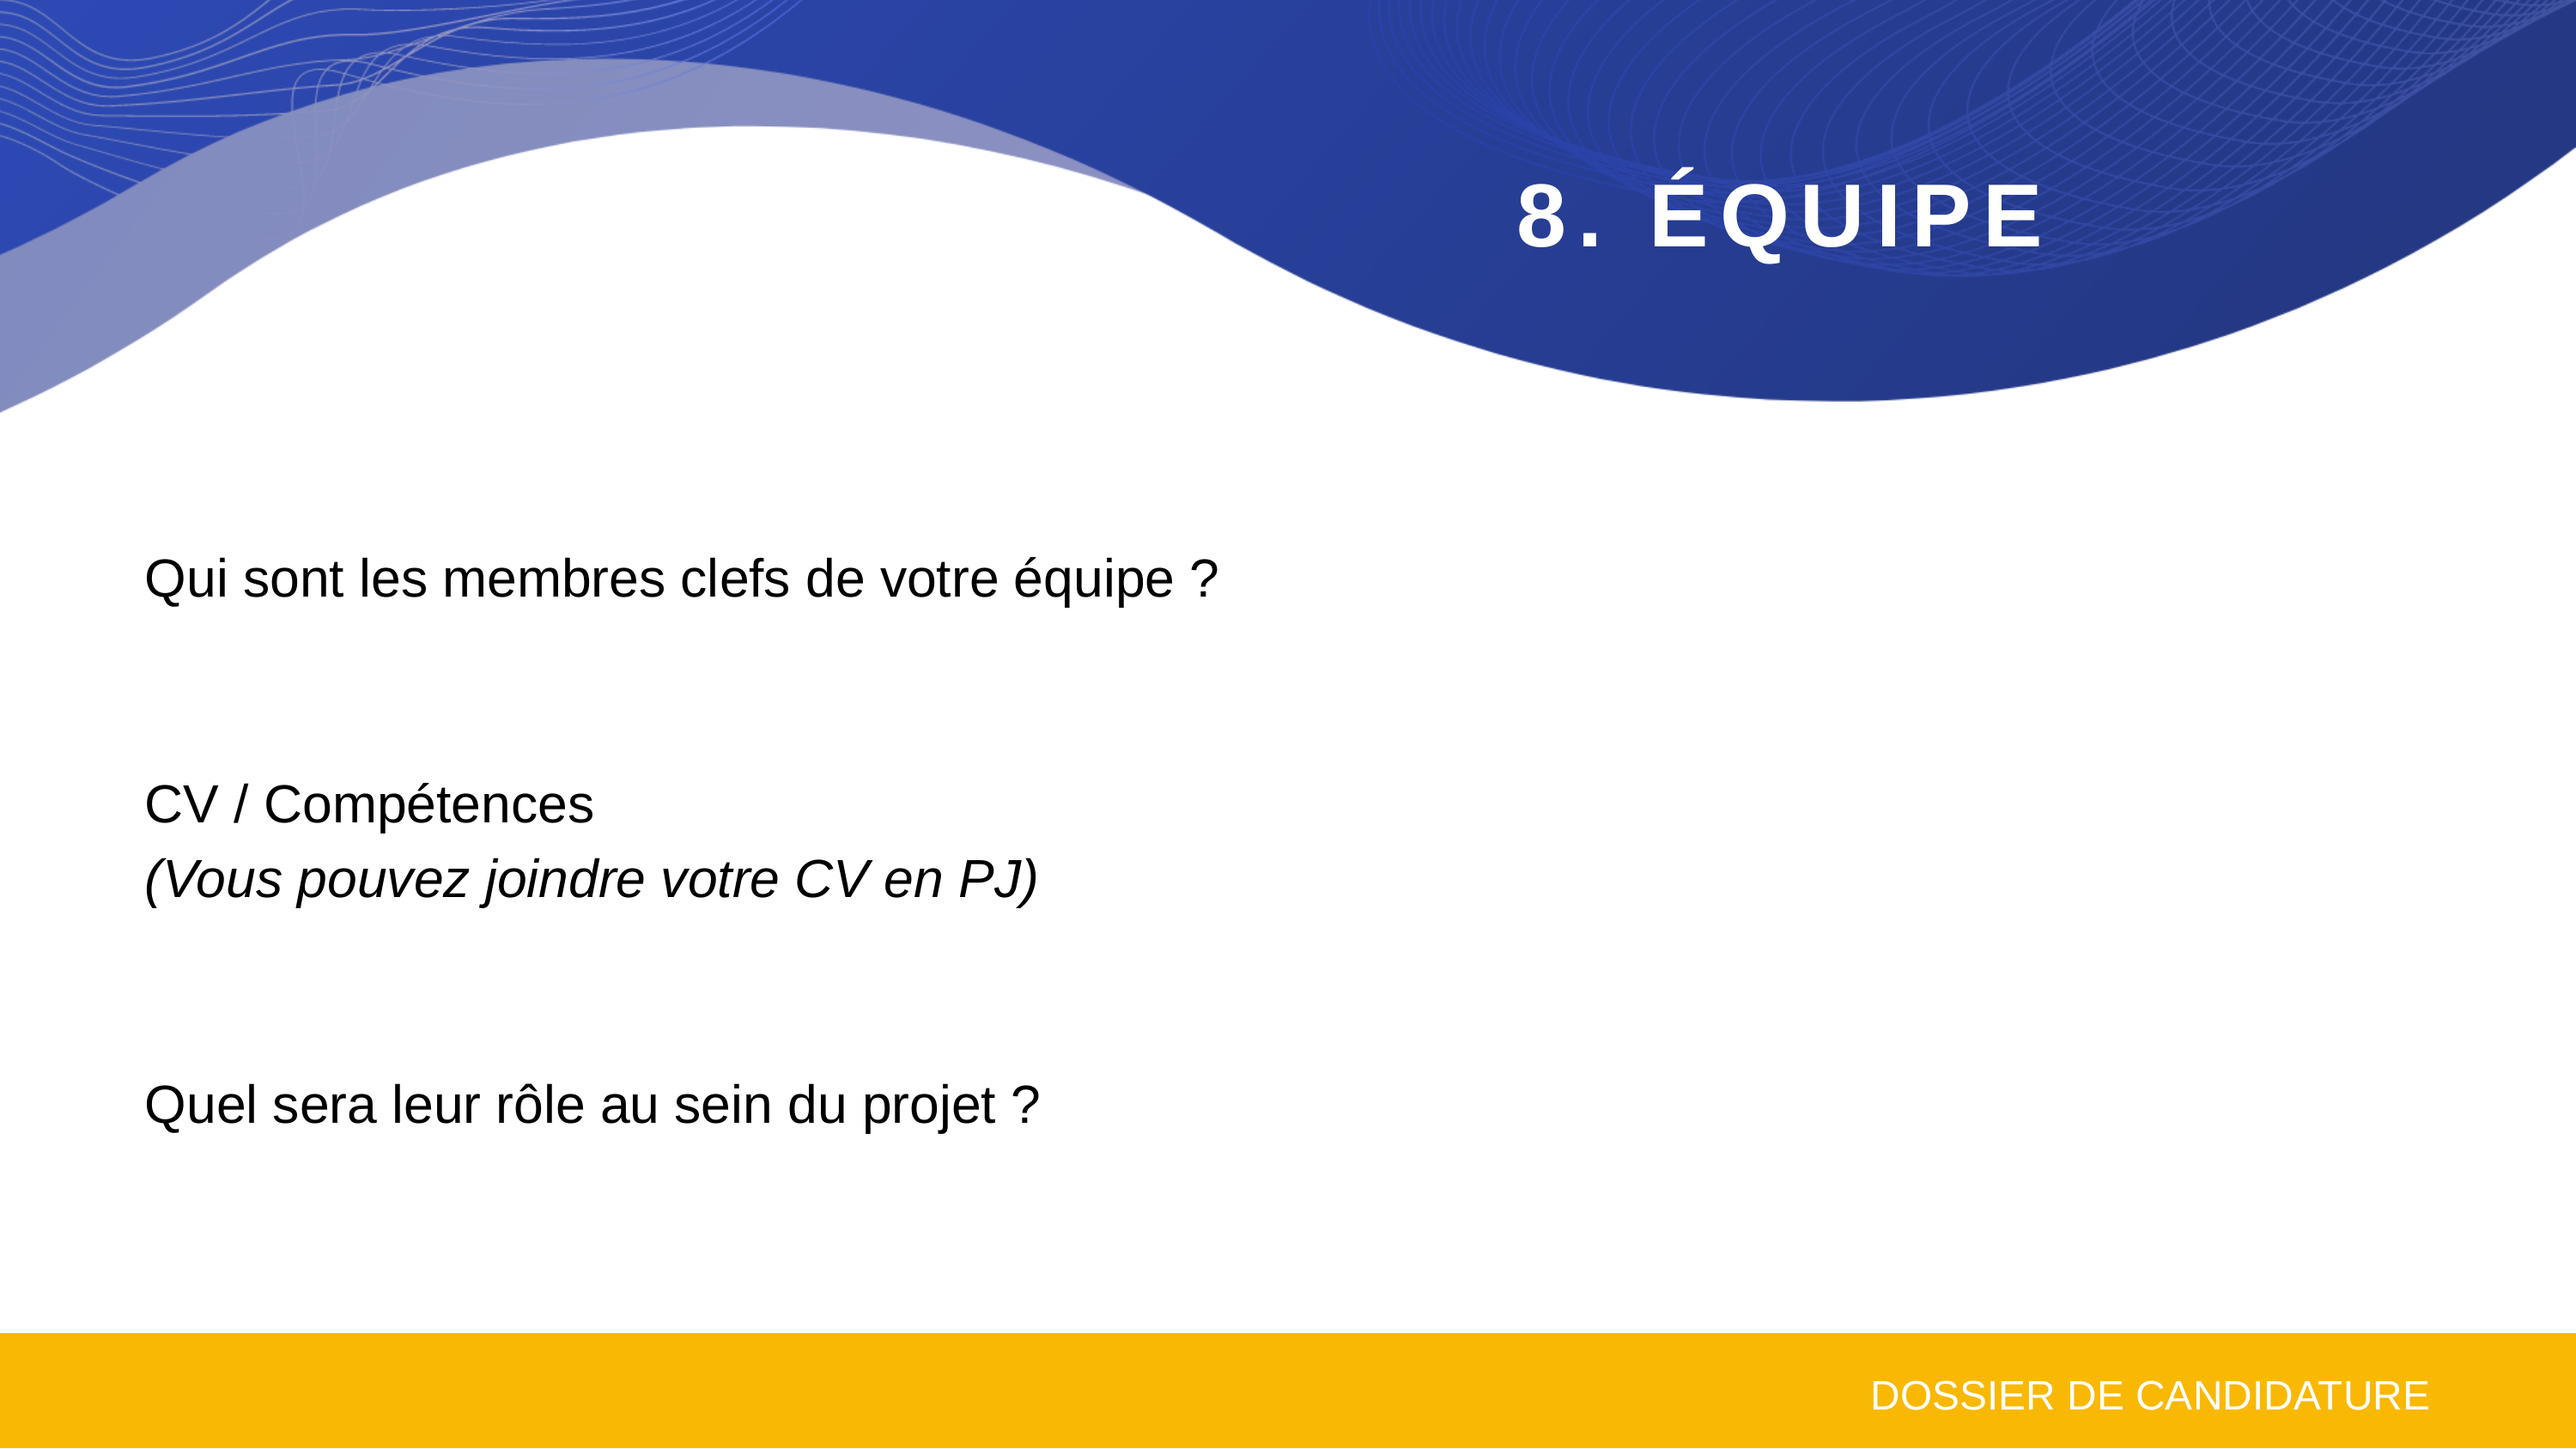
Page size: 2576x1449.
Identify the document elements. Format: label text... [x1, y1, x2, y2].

text_box Qui sont les membres clefs de votre équipe ? CV / Compétences (Vous pouvez joindre votre CV en PJ) Quel sera leur rôle au sein du projet ? [144, 532, 2432, 1134]
picture [0, 0, 2576, 474]
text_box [0, 1333, 2576, 1449]
